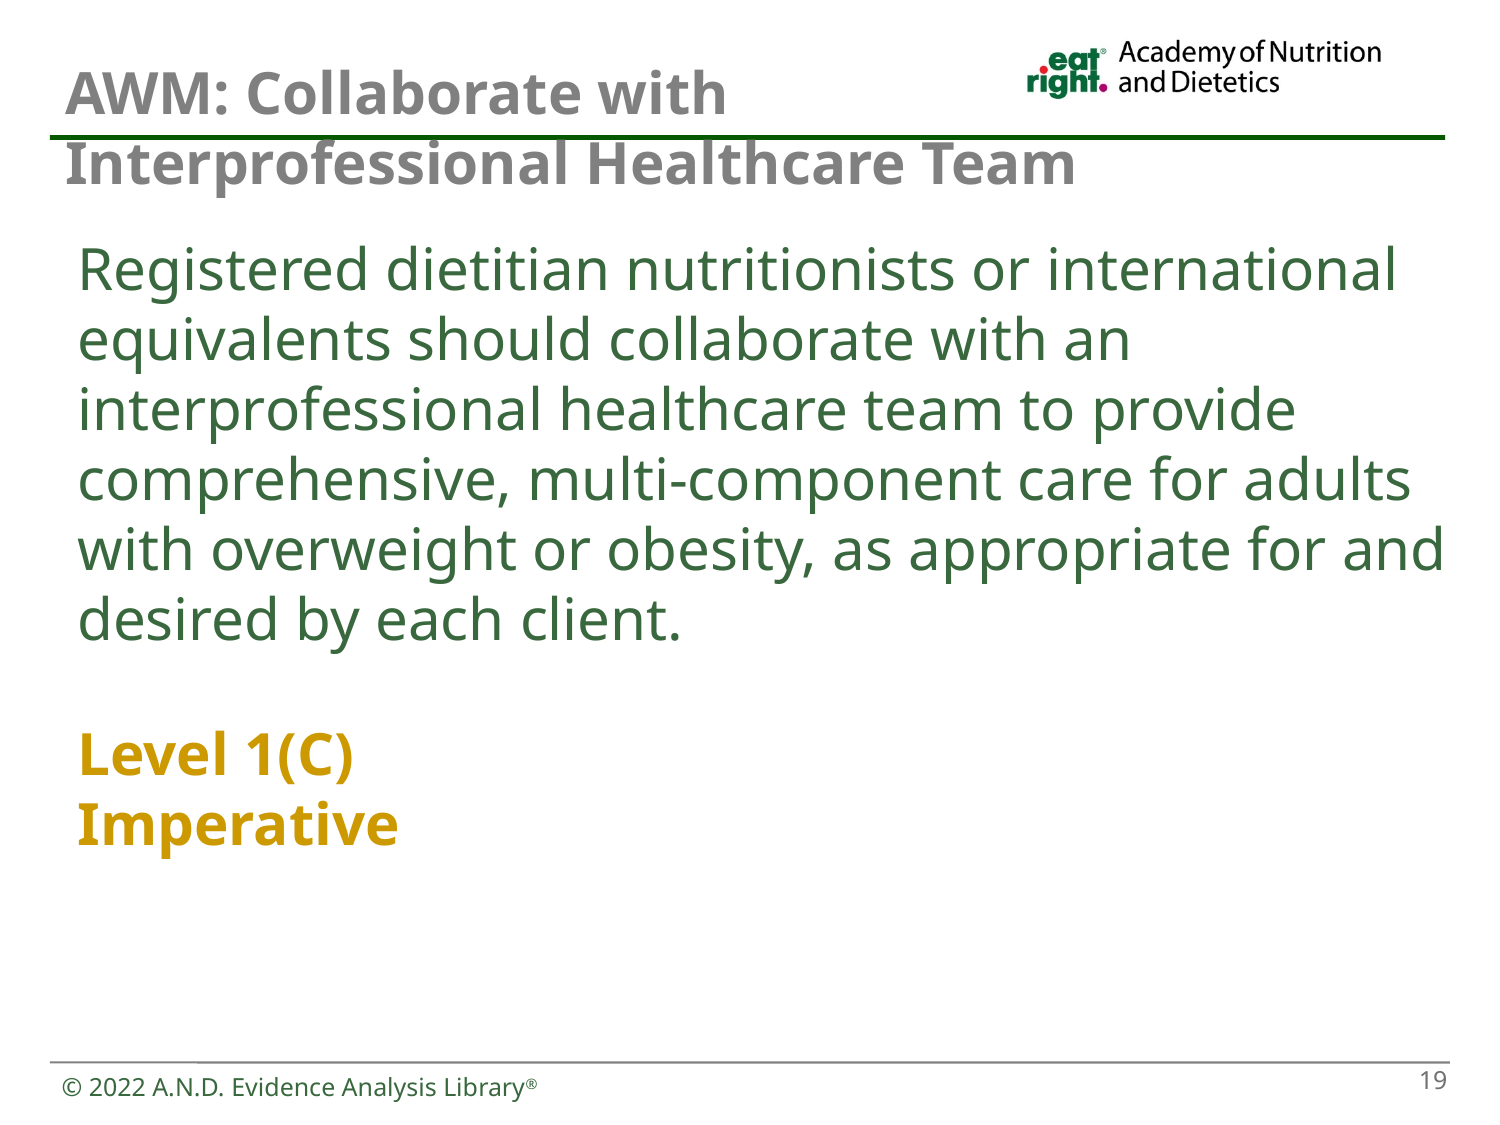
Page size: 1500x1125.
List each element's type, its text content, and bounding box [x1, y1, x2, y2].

list Registered dietitian nutritionists or international equivalents should collaborate with an interprofessional healthcare team to provide comprehensive, multi-component care for adults with overweight or obesity, as appropriate for and desired by each client. Level 1(C) Imperative [62, 224, 1463, 963]
picture [1025, 37, 1382, 100]
title AWM: Collaborate with Interprofessional Healthcare Team [50, 79, 1188, 172]
text_box © 2022 A.N.D. Evidence Analysis Library® [46, 1064, 553, 1109]
slide_number 19 [1112, 1062, 1463, 1100]
